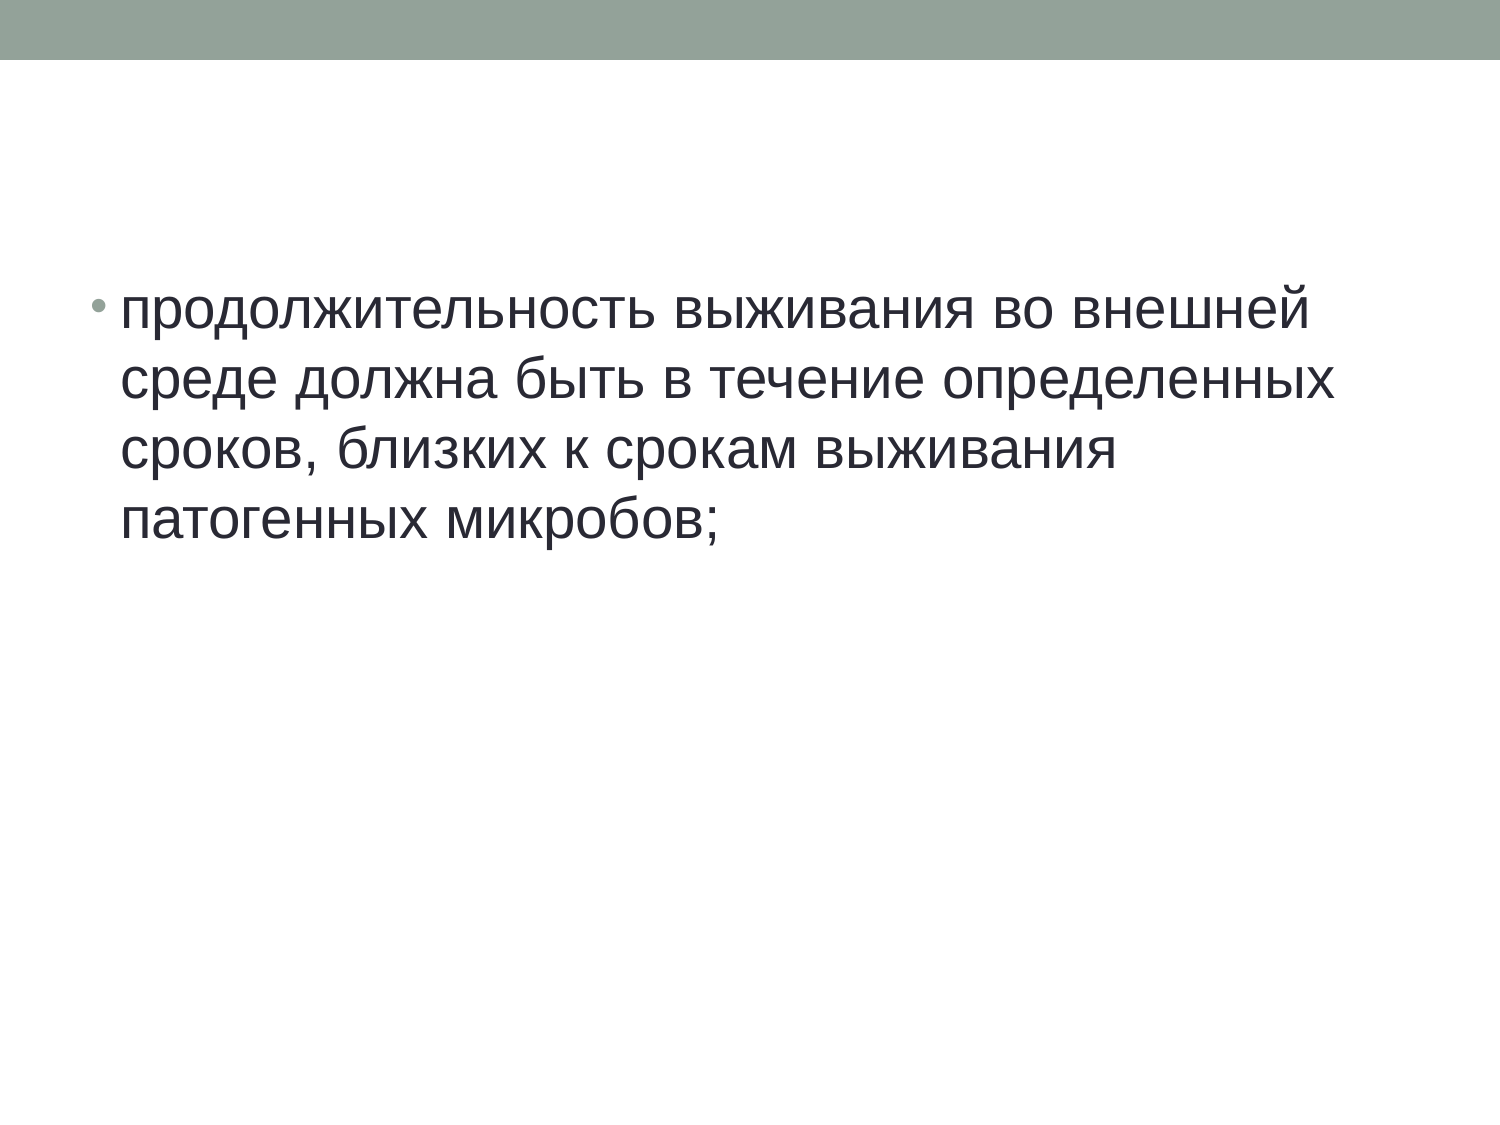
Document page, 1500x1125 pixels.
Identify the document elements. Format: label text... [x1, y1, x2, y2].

list продолжительность выживания во внешней среде должна быть в течение определенных сроков, близких к срокам выживания патогенных микробов; [75, 262, 1425, 1063]
